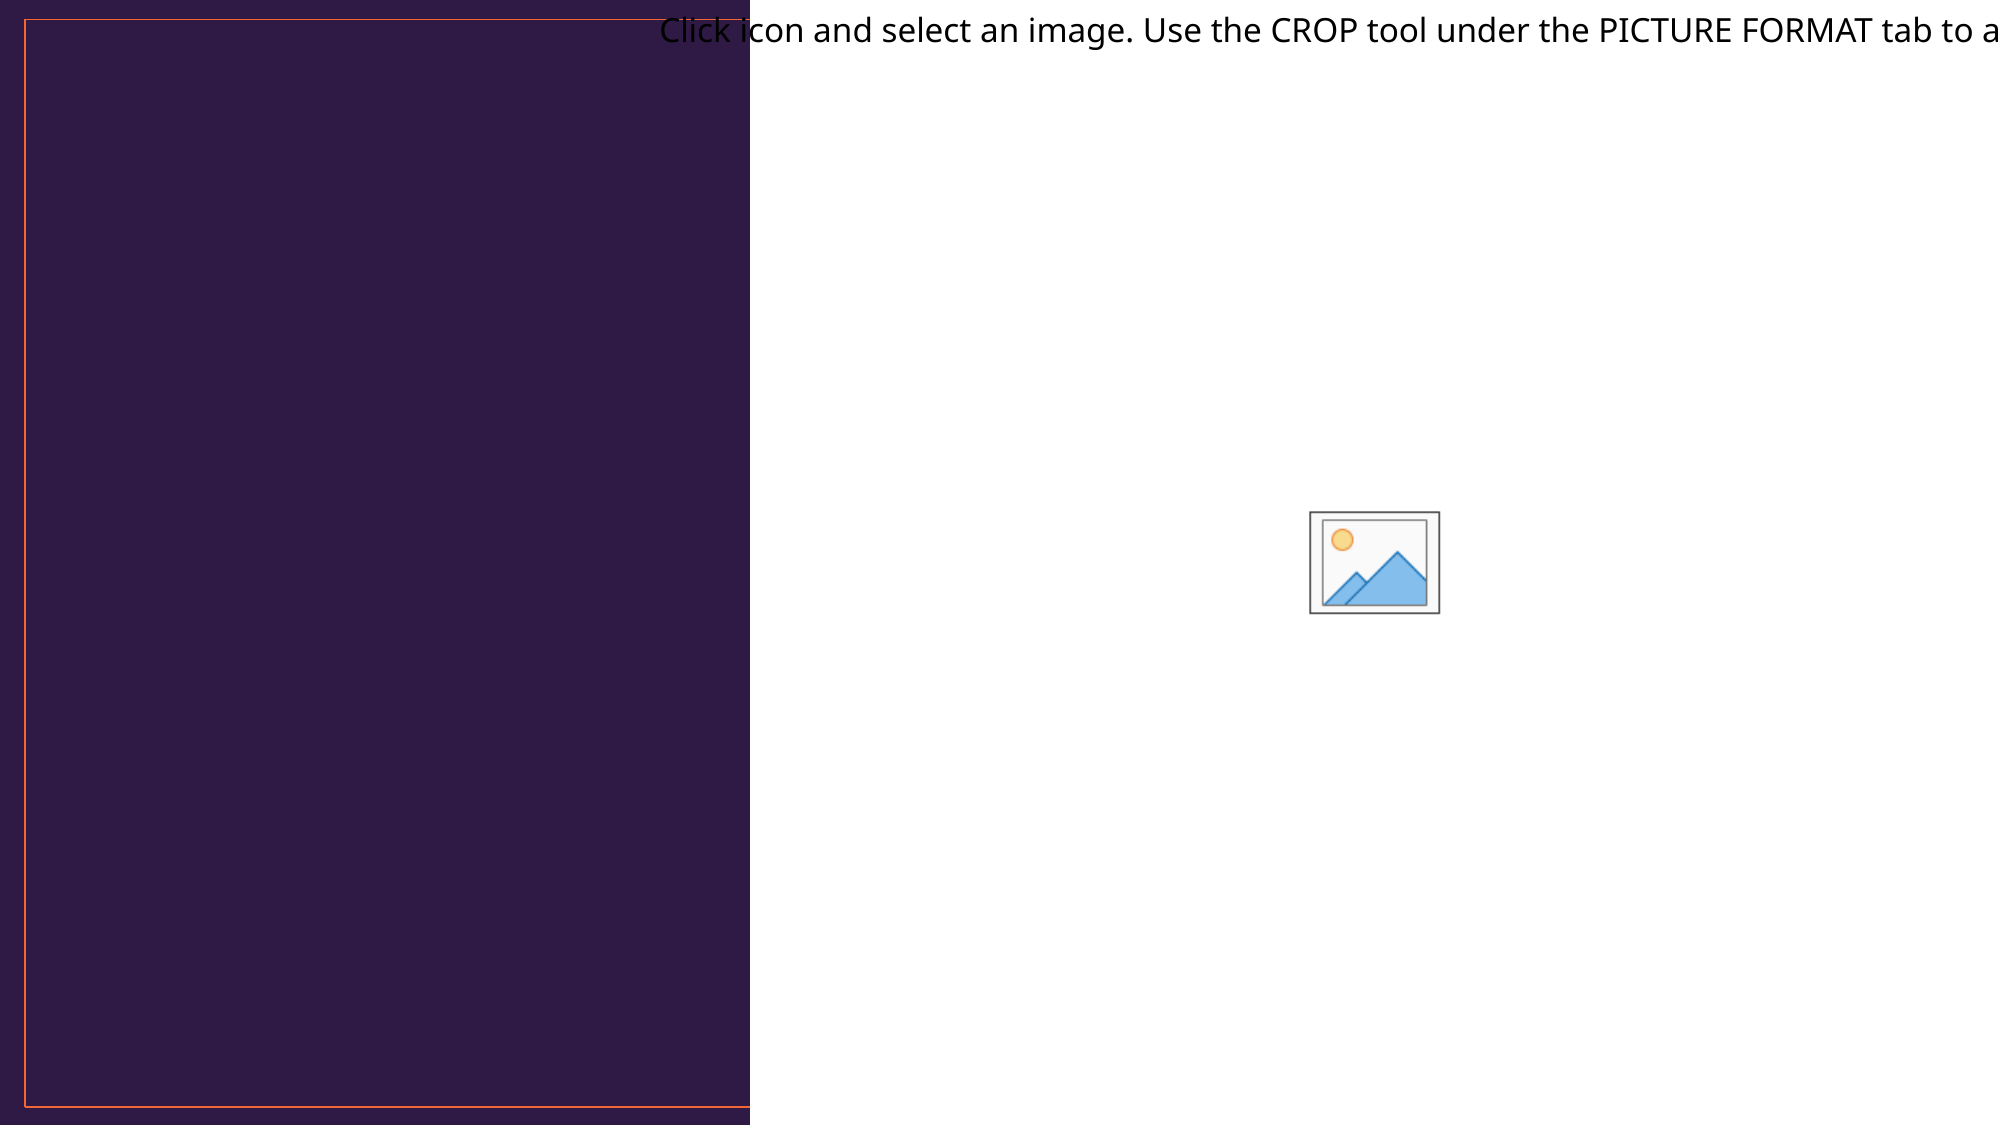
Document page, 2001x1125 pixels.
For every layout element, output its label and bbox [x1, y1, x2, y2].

picture [749, 0, 2000, 1125]
